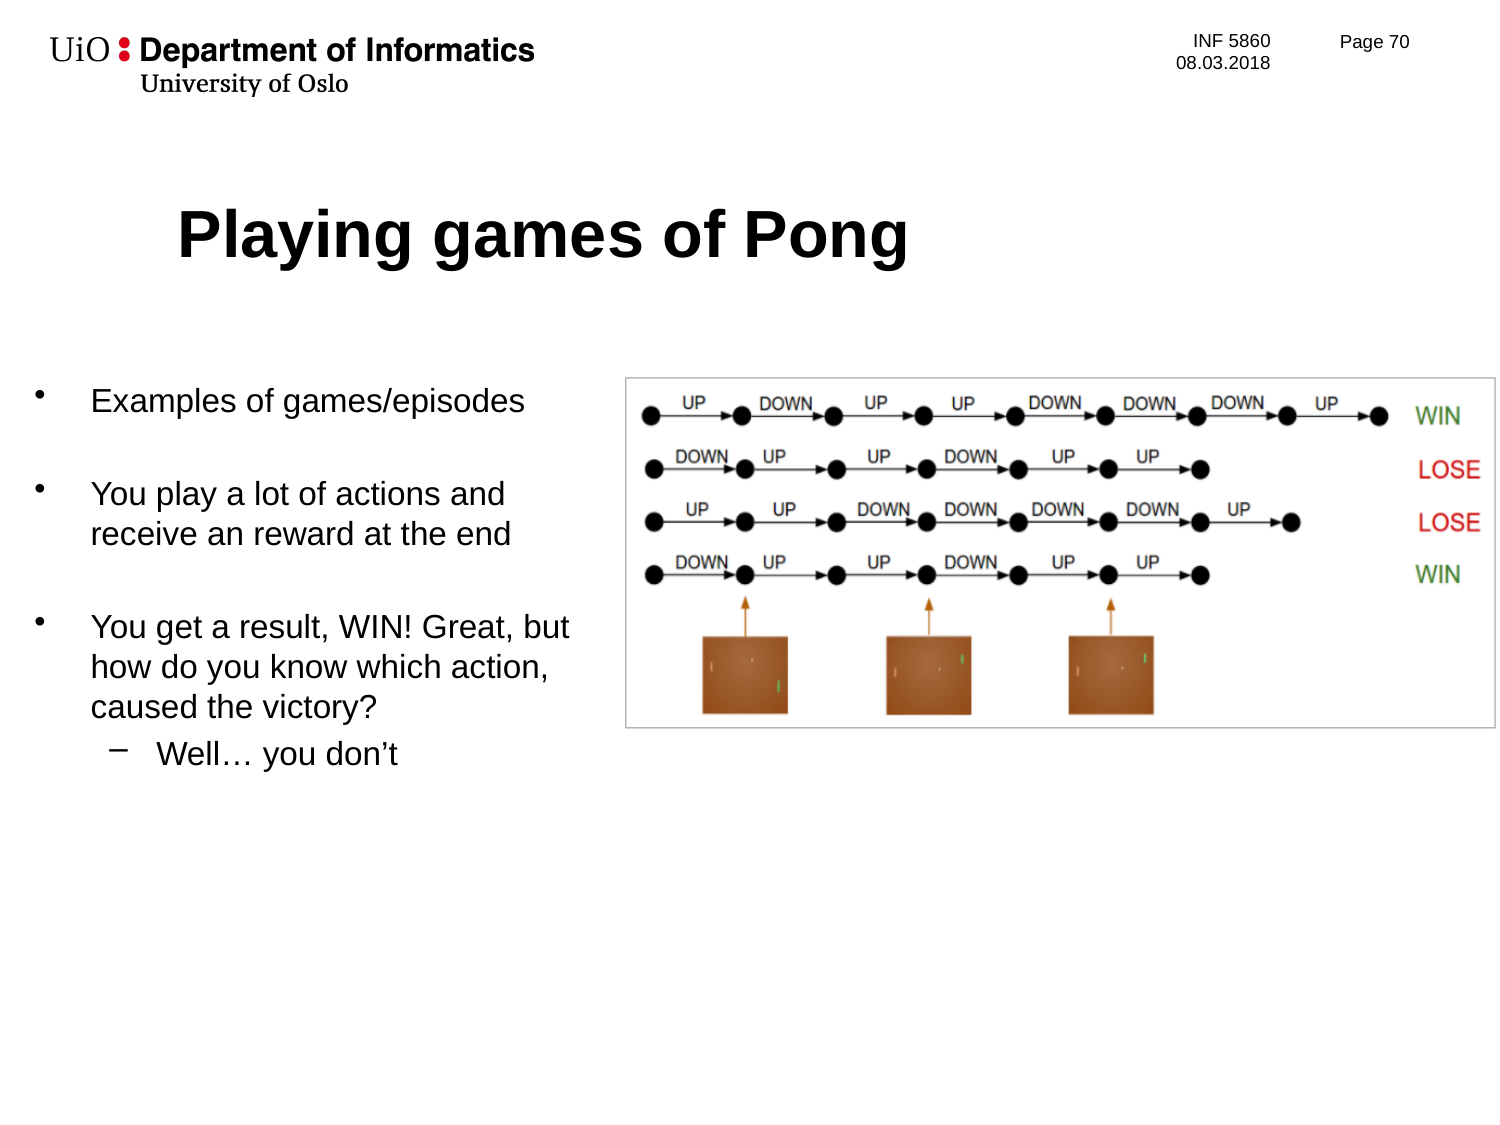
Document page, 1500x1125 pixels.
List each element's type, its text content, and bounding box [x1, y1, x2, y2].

slide_number Page 71 [1317, 21, 1426, 98]
list Examples of games/episodes You play a lot of actions and receive an reward at the end You get a result, WIN! Great, but how do you know which action, caused the victory? Well… you don’t [19, 324, 597, 1000]
picture [50, 37, 534, 97]
picture [622, 374, 1500, 733]
title Playing games of Pong [162, 137, 1425, 325]
